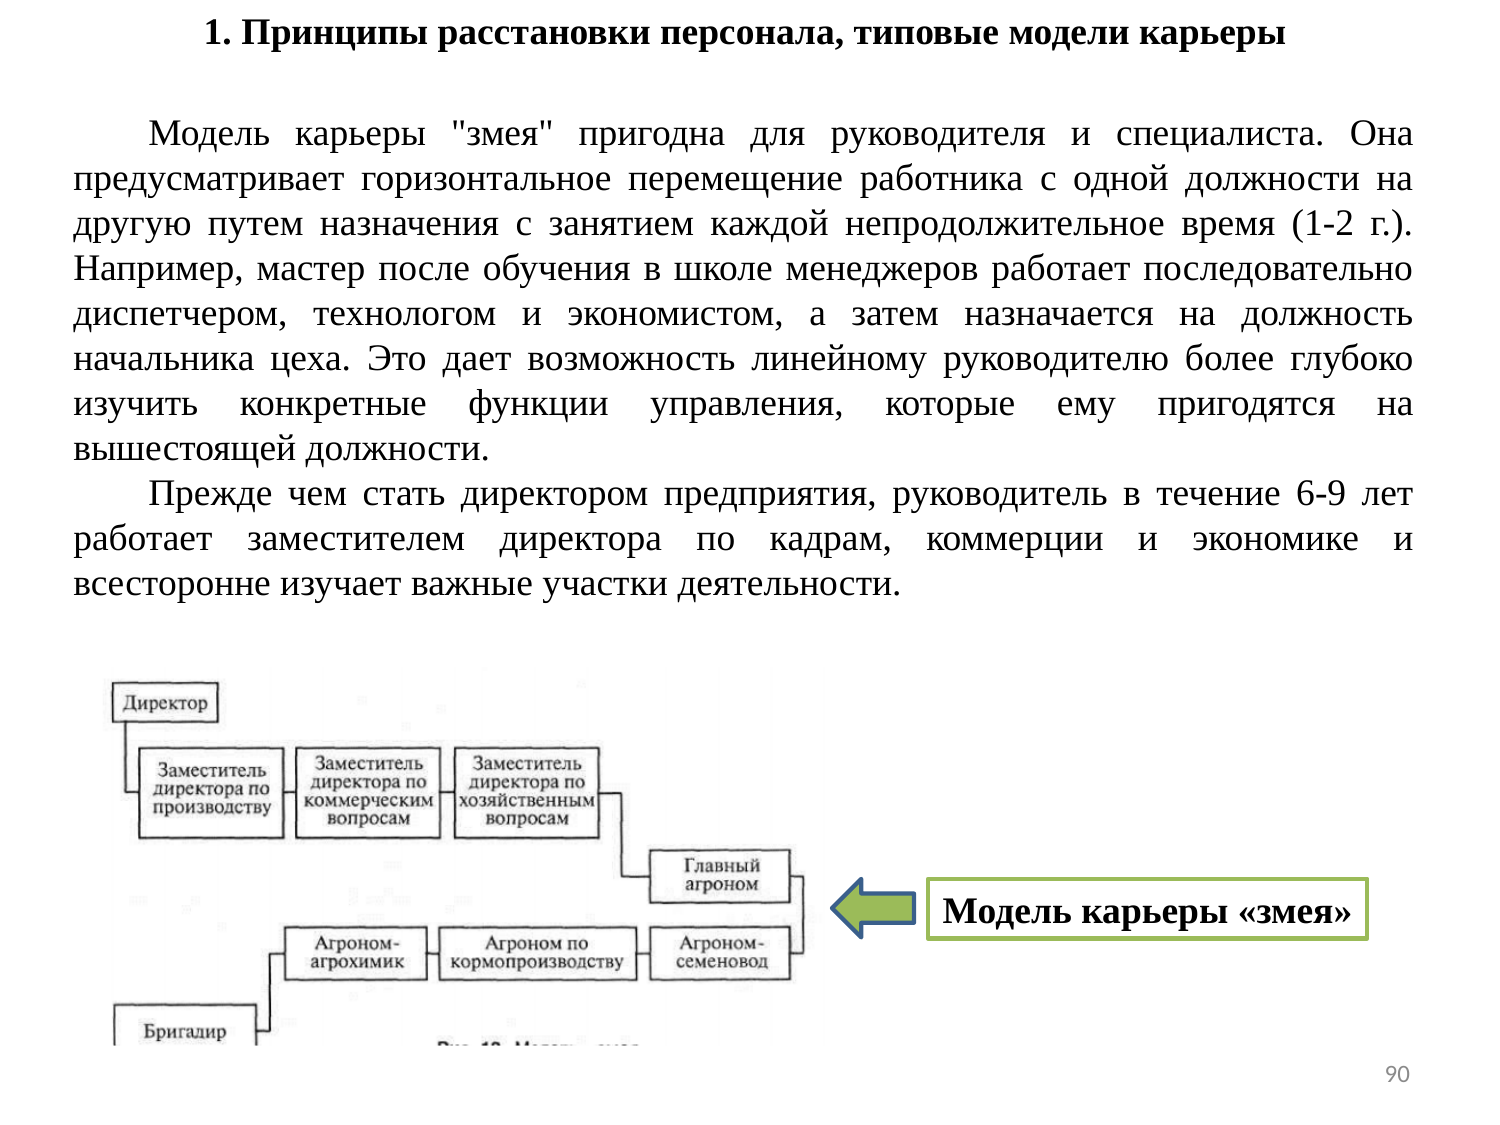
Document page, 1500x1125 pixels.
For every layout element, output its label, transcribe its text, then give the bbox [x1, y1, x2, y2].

text_box Модель карьеры «змея» [926, 877, 1369, 941]
text_box Модель карьеры "змея" пригодна для руководителя и специалиста. Она предусматривает горизонтальное перемещение работника с одной должности на другую путем назначения с занятием каждой непродолжительное время (1-2 г.). Например, мастер после обучения в школе менеджеров работает последовательно диспетчером, технологом и экономистом, а затем назначается на должность начальника цеха. Это дает возможность линейному руководителю более глубоко изучить конкретные функции управления, которые ему пригодятся на вышестоящей должности. Прежде чем стать директором предприятия, руководитель в течение 6-9 лет работает заместителем директора по кадрам, коммерции и экономике и всесторонне изучает важные участки деятельности. [58, 100, 1430, 611]
text_box 1. Принципы расстановки персонала, типовые модели карьеры [0, 0, 1500, 60]
text_box [849, 876, 917, 940]
picture [81, 667, 844, 1050]
slide_number 90 [1074, 1042, 1425, 1103]
